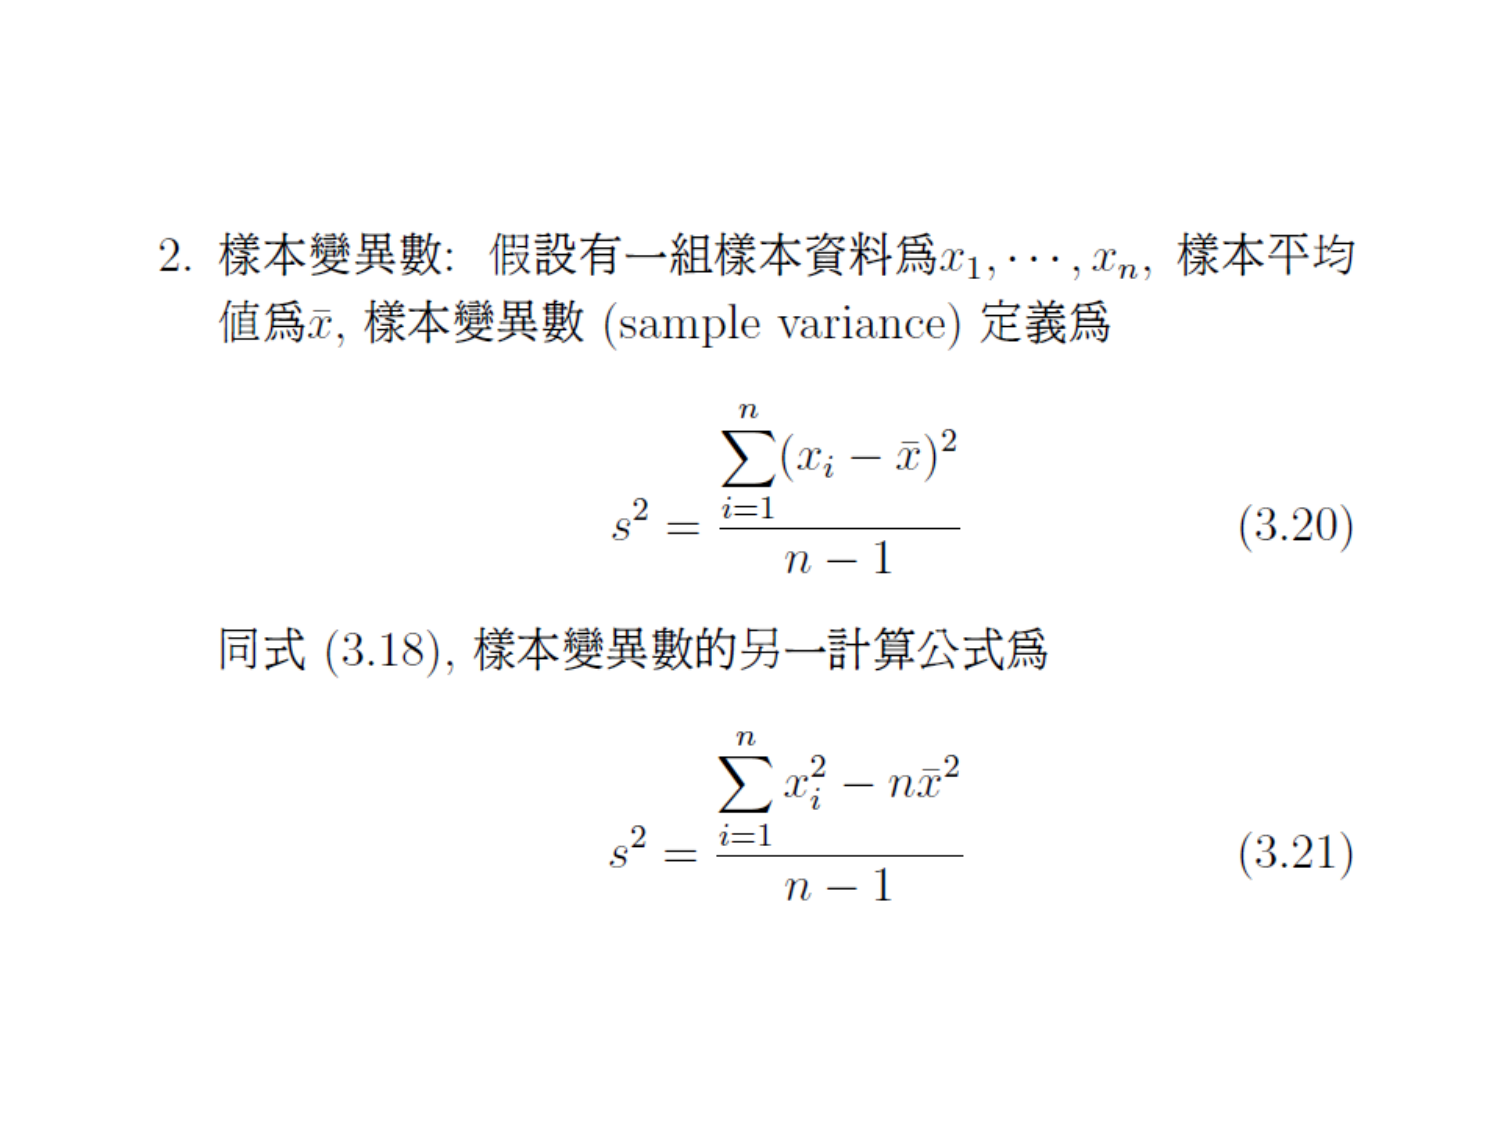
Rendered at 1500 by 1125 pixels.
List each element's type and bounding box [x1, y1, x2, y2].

picture [135, 196, 1365, 929]
